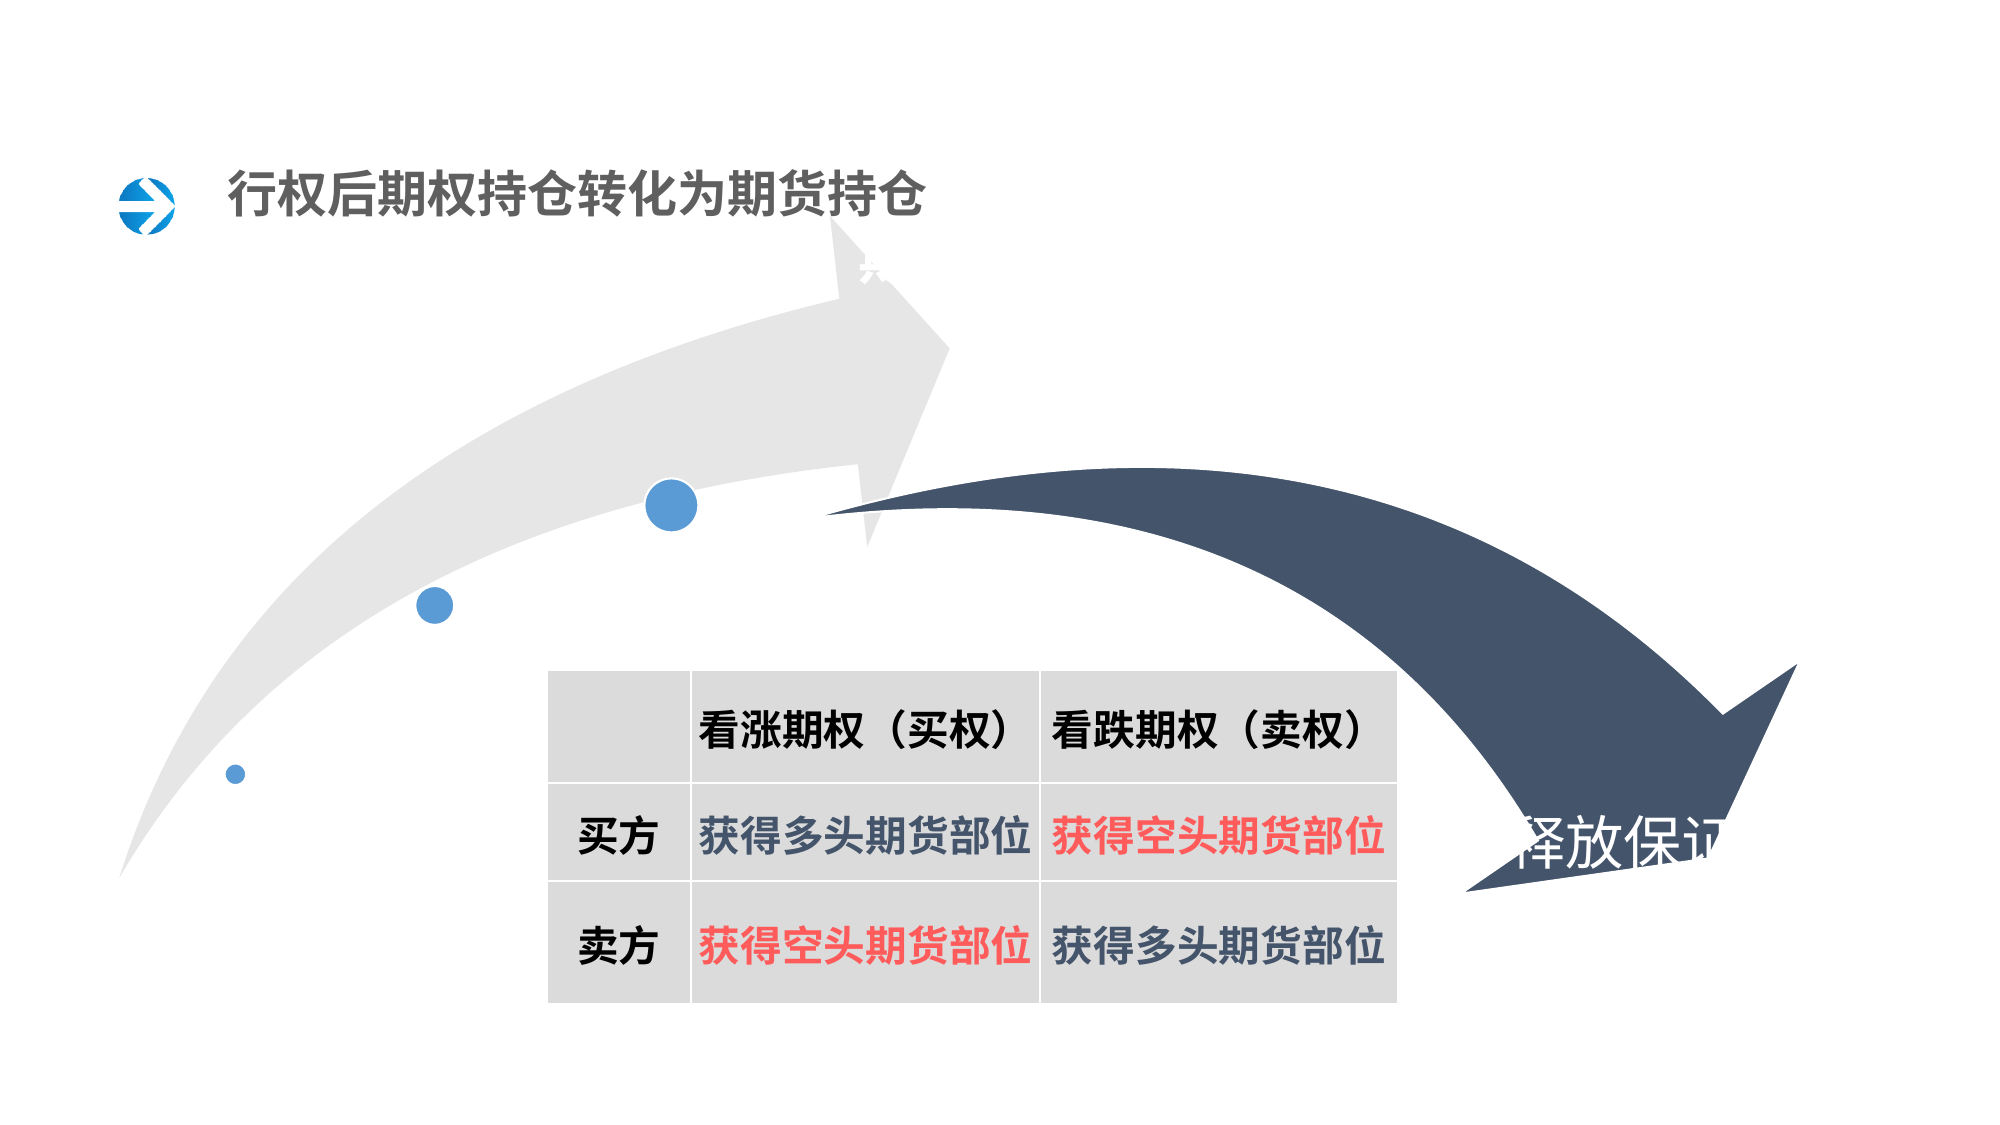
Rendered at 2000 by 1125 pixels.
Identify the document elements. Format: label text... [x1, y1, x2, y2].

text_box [119, 215, 759, 879]
table_cell 卖方 [548, 882, 690, 1003]
table_cell 获得多头期货部位 [1041, 904, 1397, 1003]
picture [105, 170, 188, 242]
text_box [759, 190, 1951, 904]
table_cell 获得空头期货部位 [692, 882, 1039, 1003]
text_box 行权后期权持仓转化为期货持仓 [212, 154, 1496, 215]
